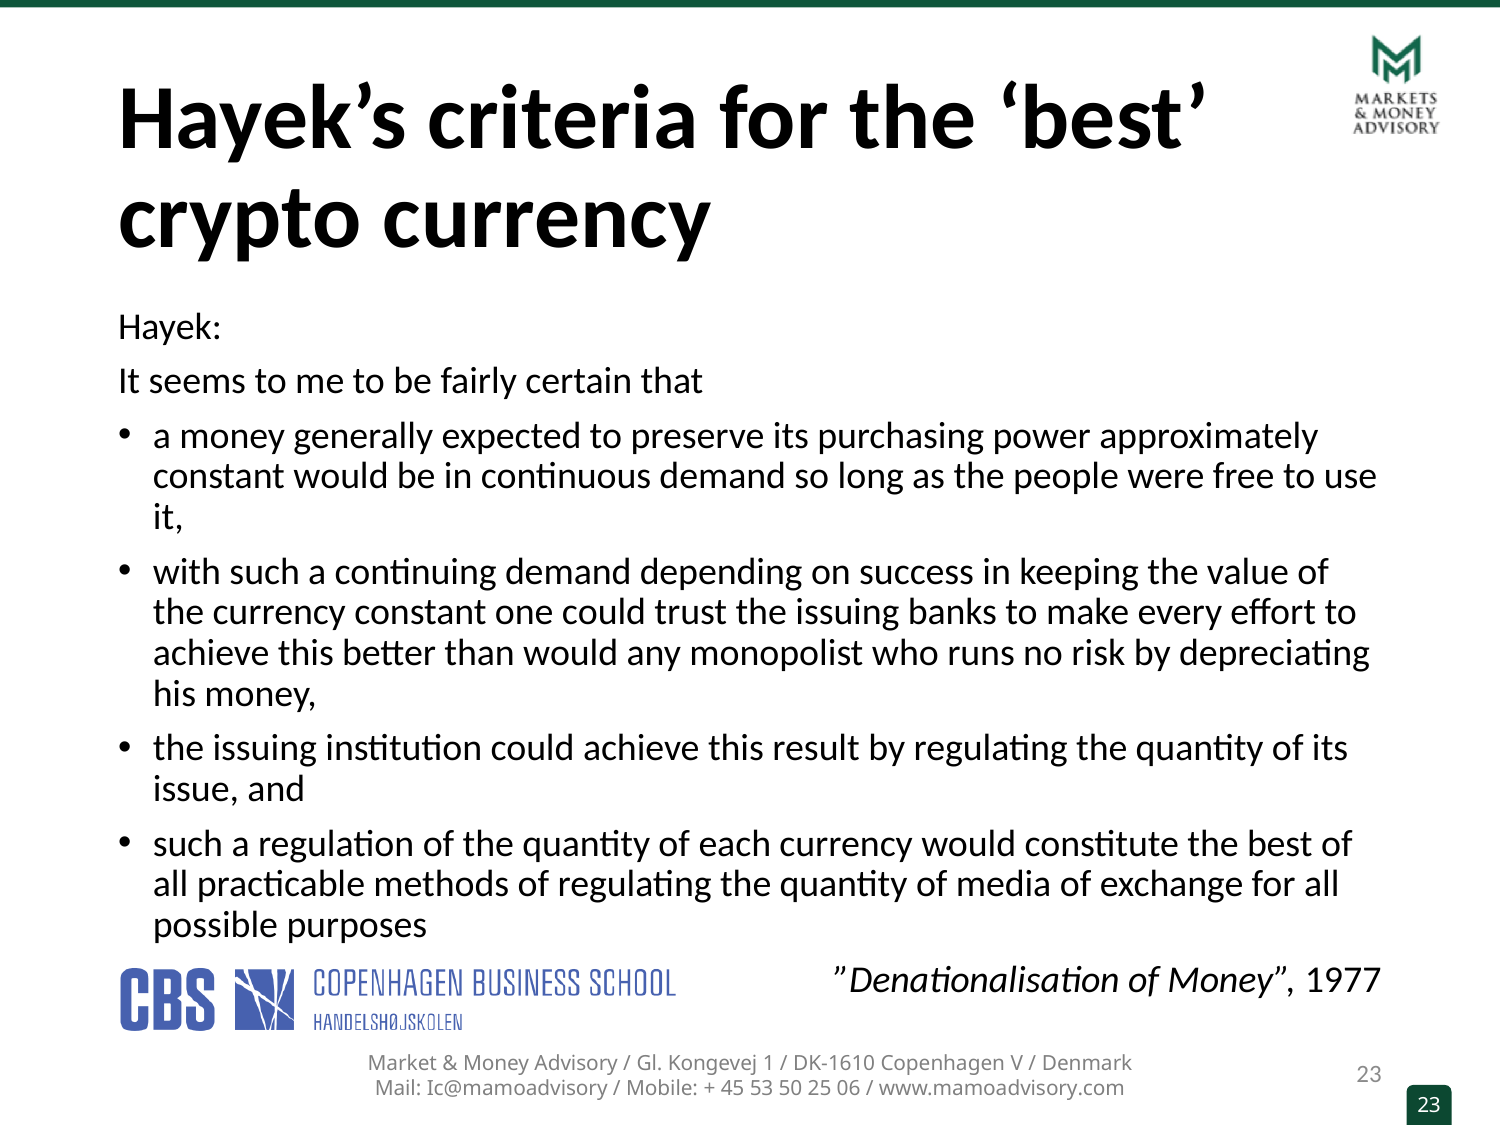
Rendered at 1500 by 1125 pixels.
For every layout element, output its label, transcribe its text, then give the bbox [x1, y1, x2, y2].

title Hayek’s criteria for the ‘best’ crypto currency [103, 59, 1397, 278]
slide_number 22 [1059, 1042, 1397, 1103]
picture [103, 951, 698, 1047]
list Hayek: It seems to me to be fairly certain that a money generally expected to preserve its purchasing power approximately constant would be in continuous demand so long as the people were free to use it, with such a continuing demand depending on success in keeping the value of the currency constant one could trust the issuing banks to make every effort to achieve this better than would any monopolist who runs no risk by depreciating his money, the issuing institution could achieve this result by regulating the quantity of its issue, and such a regulation of the quantity of each currency would constitute the best of all practicable methods of regulating the quantity of media of exchange for all possible purposes ”Denationalisation of Money”, 1977 [103, 299, 1397, 1014]
picture [1342, 27, 1452, 144]
